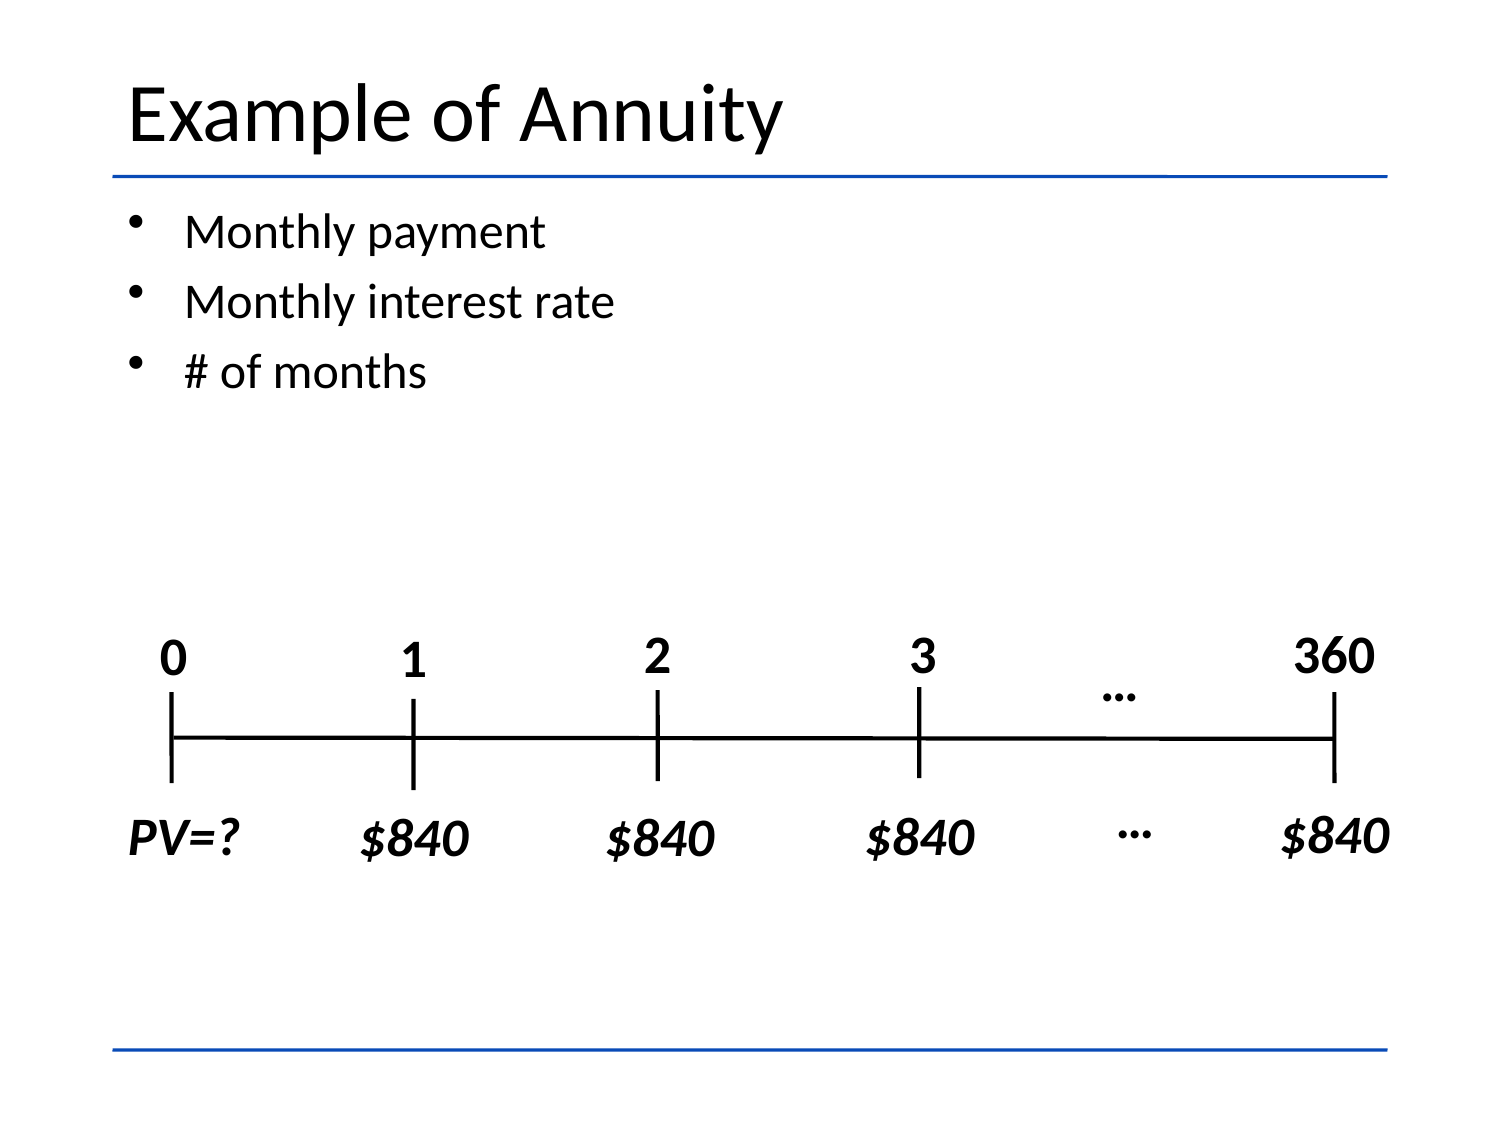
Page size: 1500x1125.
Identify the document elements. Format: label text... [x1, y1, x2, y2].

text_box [112, 611, 1405, 876]
title Example of Annuity [112, 43, 1388, 174]
